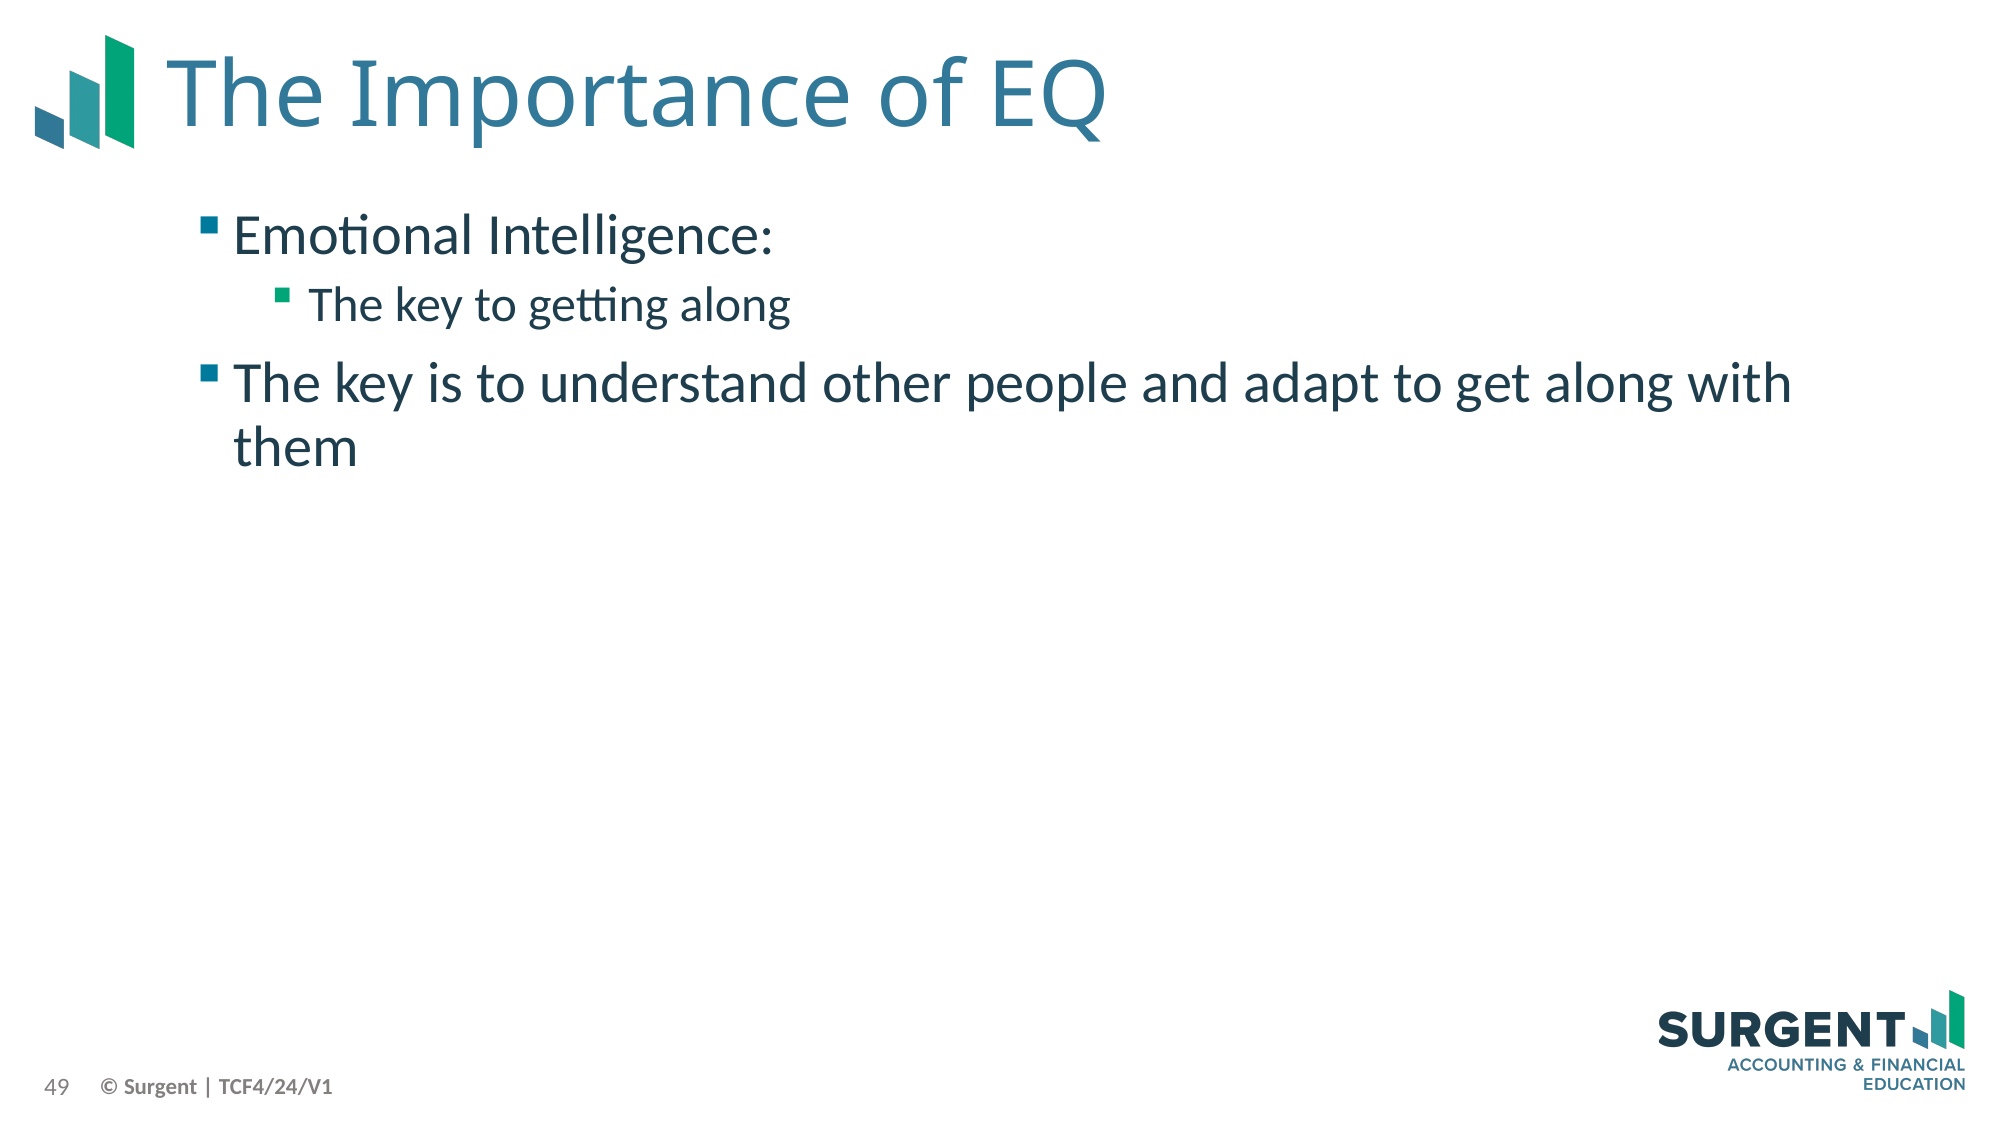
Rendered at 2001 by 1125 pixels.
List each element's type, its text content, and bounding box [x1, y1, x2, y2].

footer © Surgent | TCF4/24/V1 [85, 1055, 402, 1115]
title The Importance of EQ [151, 55, 1915, 149]
slide_number 49 [0, 1055, 85, 1115]
list Emotional Intelligence: The key to getting along The key is to understand other people and adapt to get along with them [180, 197, 1910, 967]
